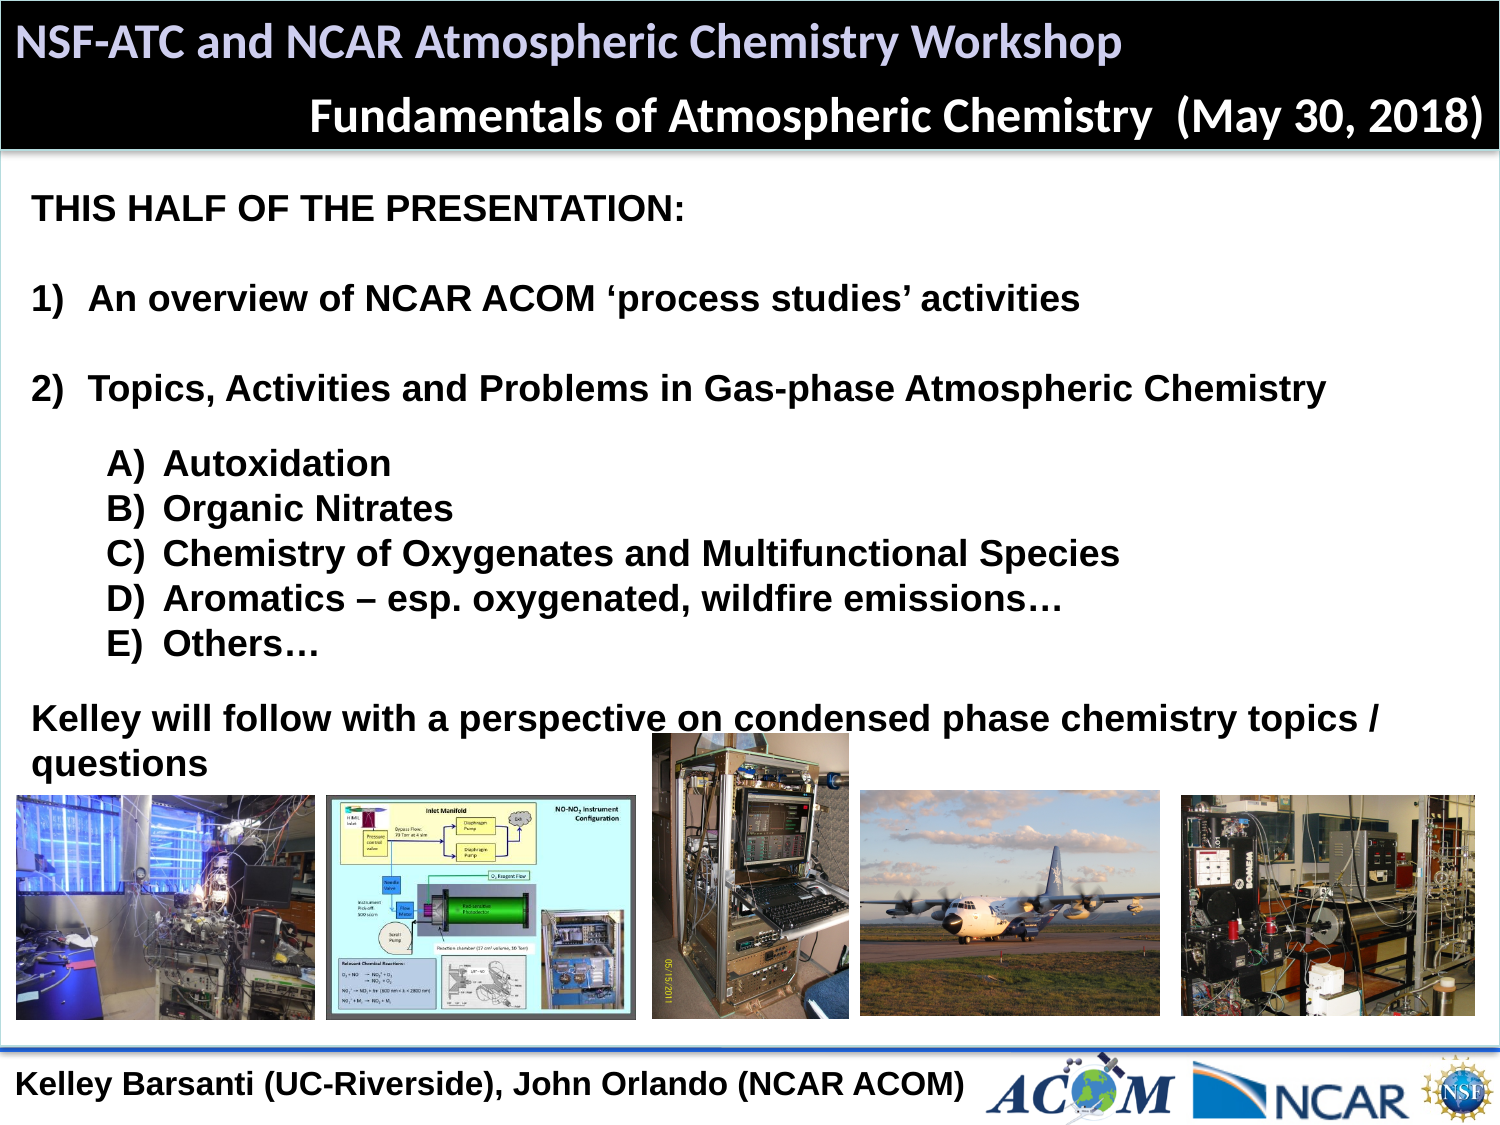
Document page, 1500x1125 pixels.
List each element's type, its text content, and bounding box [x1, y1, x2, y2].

picture [1186, 1054, 1414, 1125]
picture [985, 1052, 1176, 1125]
picture [1181, 794, 1475, 1016]
picture [1420, 1053, 1494, 1123]
picture [325, 794, 636, 1020]
picture [16, 794, 315, 1020]
picture [651, 733, 849, 1019]
text_box THIS HALF OF THE PRESENTATION: An overview of NCAR ACOM ‘process studies’ activities Topics, Activities and Problems in Gas-phase Atmospheric Chemistry Autoxidation Organic Nitrates Chemistry of Oxygenates and Multifunctional Species Aromatics – esp. oxygenated, wildfire emissions… Others… Kelley will follow with a perspective on condensed phase chemistry topics / questions [16, 176, 1453, 837]
picture [860, 790, 1160, 1016]
